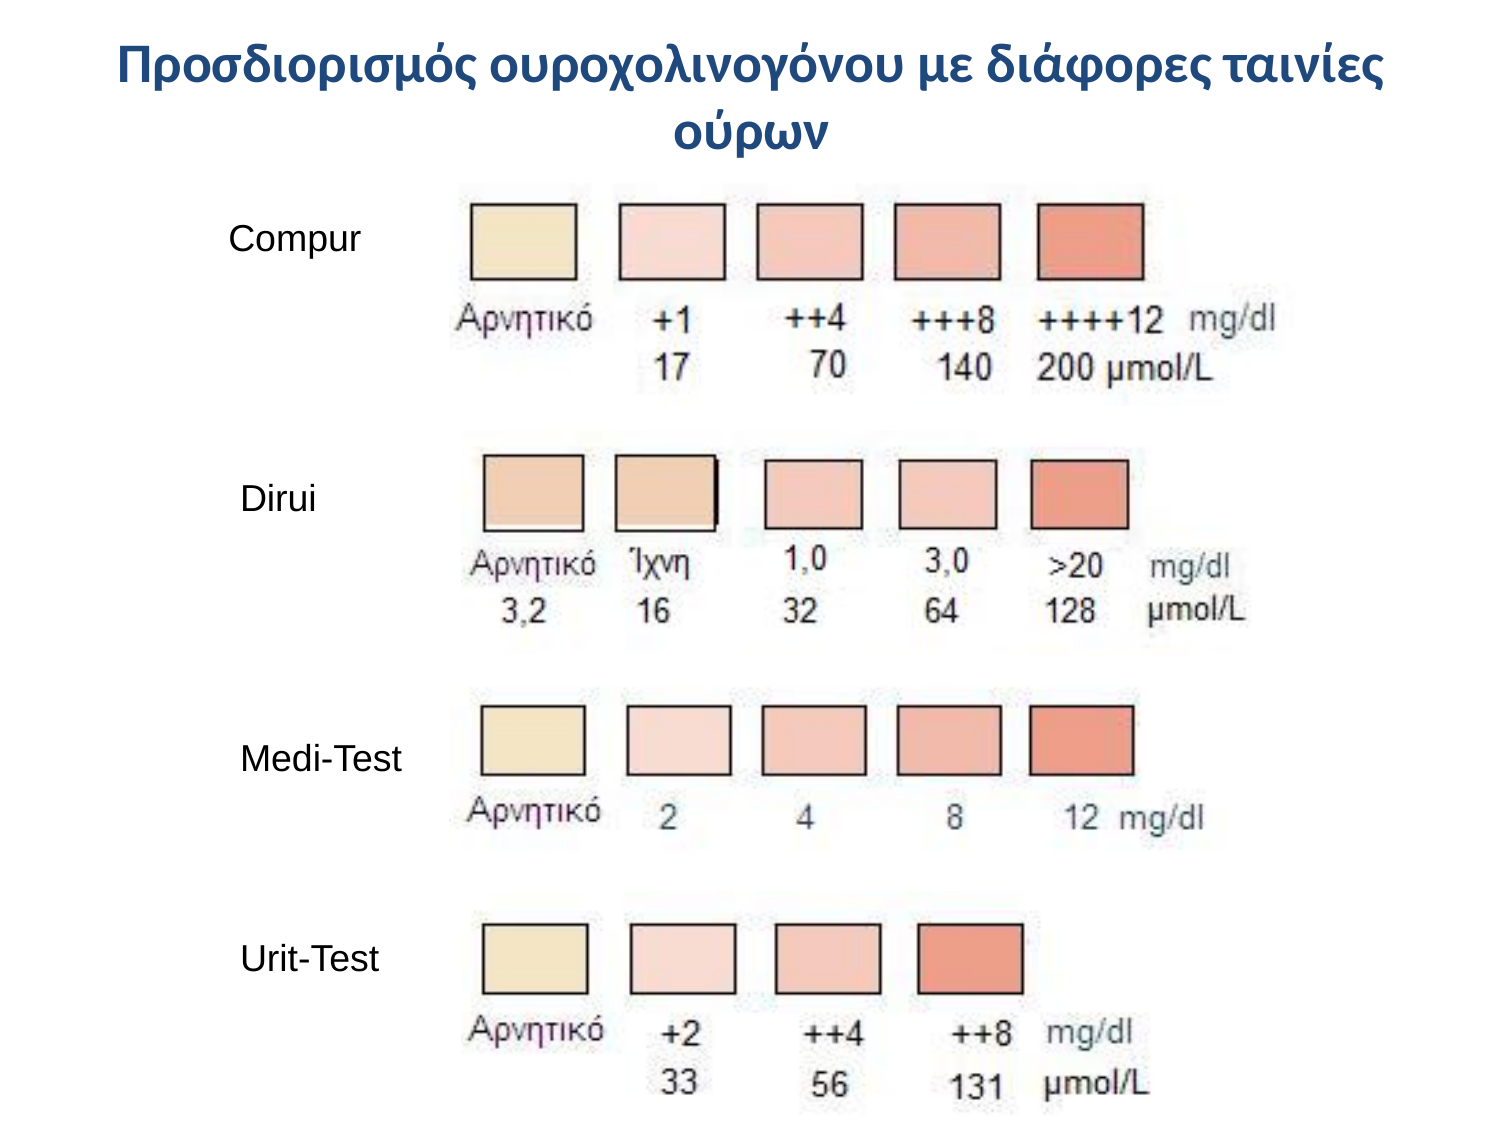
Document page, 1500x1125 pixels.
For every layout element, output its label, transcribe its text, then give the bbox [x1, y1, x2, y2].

text_box Dirui [225, 466, 456, 526]
picture [449, 182, 1306, 406]
picture [461, 430, 1272, 656]
text_box Urit-Test [225, 926, 456, 987]
text_box Compur [213, 206, 444, 267]
picture [449, 678, 1230, 869]
text_box Medi-Test [225, 726, 444, 786]
picture [461, 891, 1159, 1125]
title Προσδιορισμός ουροχολινογόνου με διάφορες ταινίες ούρων [76, 19, 1427, 169]
